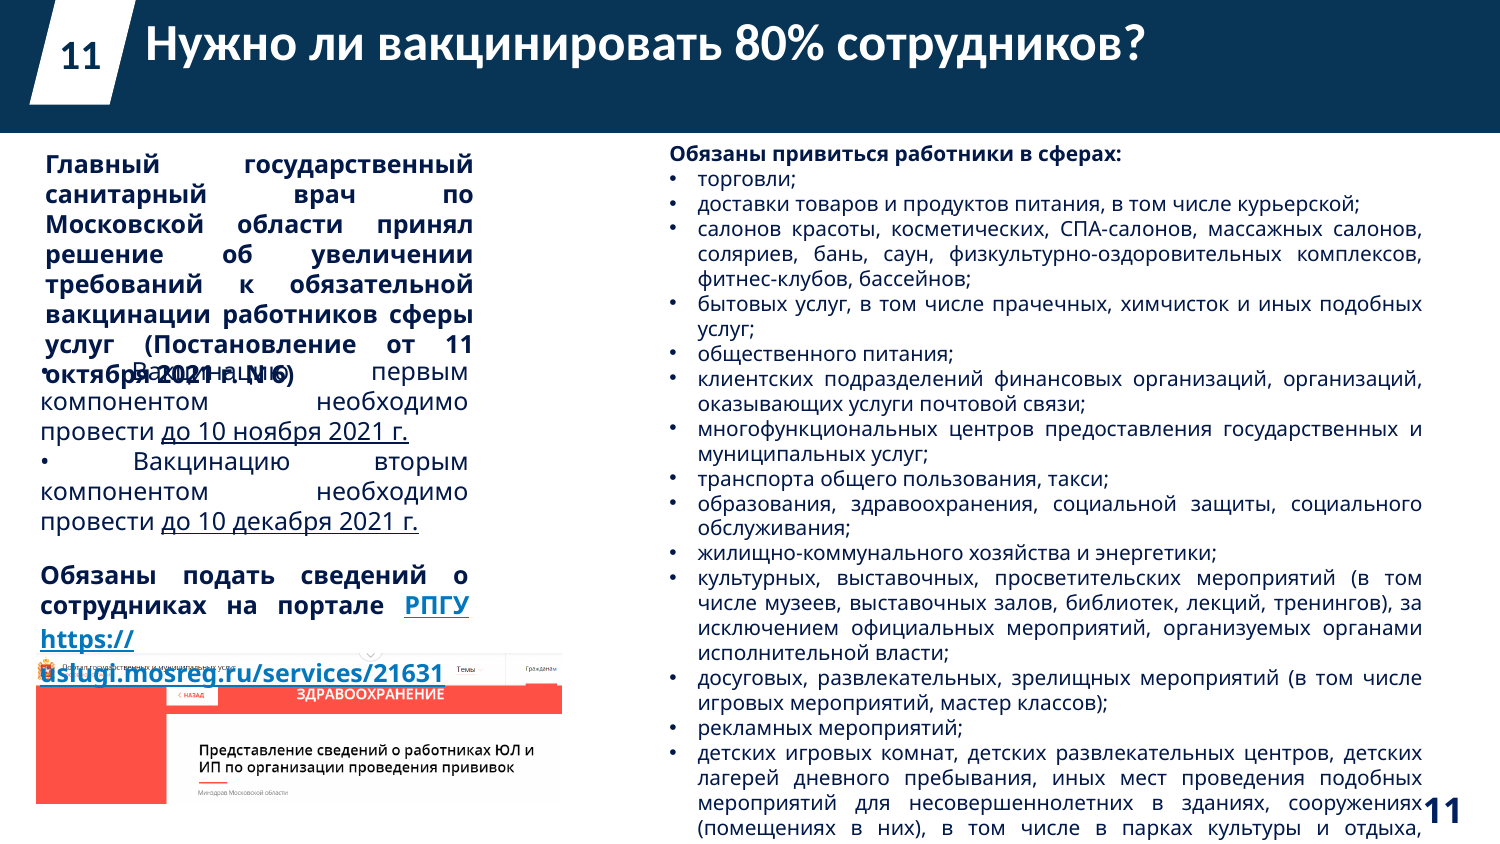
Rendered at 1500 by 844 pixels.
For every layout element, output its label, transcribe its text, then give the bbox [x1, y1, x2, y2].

text_box 11 [1438, 788, 1464, 837]
text_box • Вакцинацию первым компонентом необходимо провести до 10 ноября 2021 г. • Вакцинацию вторым компонентом необходимо провести до 10 декабря 2021 г. [24, 347, 485, 544]
text_box [48, 0, 138, 64]
text_box Обязаны подать сведений о сотрудниках на портале РПГУ https://uslugi.mosreg.ru/services/21631 [24, 552, 485, 730]
text_box Нужно ли вакцинировать 80% сотрудников? [145, 8, 1500, 71]
text_box Главный государственный санитарный врач по Московской области принял решение об увеличении требований к обязательной вакцинации работников сферы услуг (Постановление от 11 октября 2021 г. N 6) [29, 141, 490, 396]
text_box 11 [39, 20, 122, 86]
text_box Обязаны привиться работники в сферах: торговли; доставки товаров и продуктов питания, в том числе курьерской; салонов красоты, косметических, СПА-салонов, массажных салонов, соляриев, бань, саун, физкультурно-оздоровительных комплексов, фитнес-клубов, бассейнов; бытовых услуг, в том числе прачечных, химчисток и иных подобных услуг; общественного питания; клиентских подразделений финансовых организаций, организаций, оказывающих услуги почтовой связи; многофункциональных центров предоставления государственных и муниципальных услуг; транспорта общего пользования, такси; образования, здравоохранения, социальной защиты, социального обслуживания; жилищно-коммунального хозяйства и энергетики; культурных, выставочных, просветительских мероприятий (в том числе музеев, выставочных залов, библиотек, лекций, тренингов), за исключением официальных мероприятий, организуемых органами исполнительной власти; досуговых, развлекательных, зрелищных мероприятий (в том числе игровых мероприятий, мастер классов); рекламных мероприятий; детских игровых комнат, детских развлекательных центров, детских лагерей дневного пребывания, иных мест проведения подобных мероприятий для несовершеннолетних в зданиях, сооружениях (помещениях в них), в том числе в парках культуры и отдыха, торгово-развлекательных центрах; театров, кинотеатров, концертных залов; массовых физкультурных, спортивных мероприятий. [654, 132, 1438, 844]
text_box [27, 57, 117, 107]
picture [35, 653, 563, 804]
text_box [0, 0, 1500, 135]
